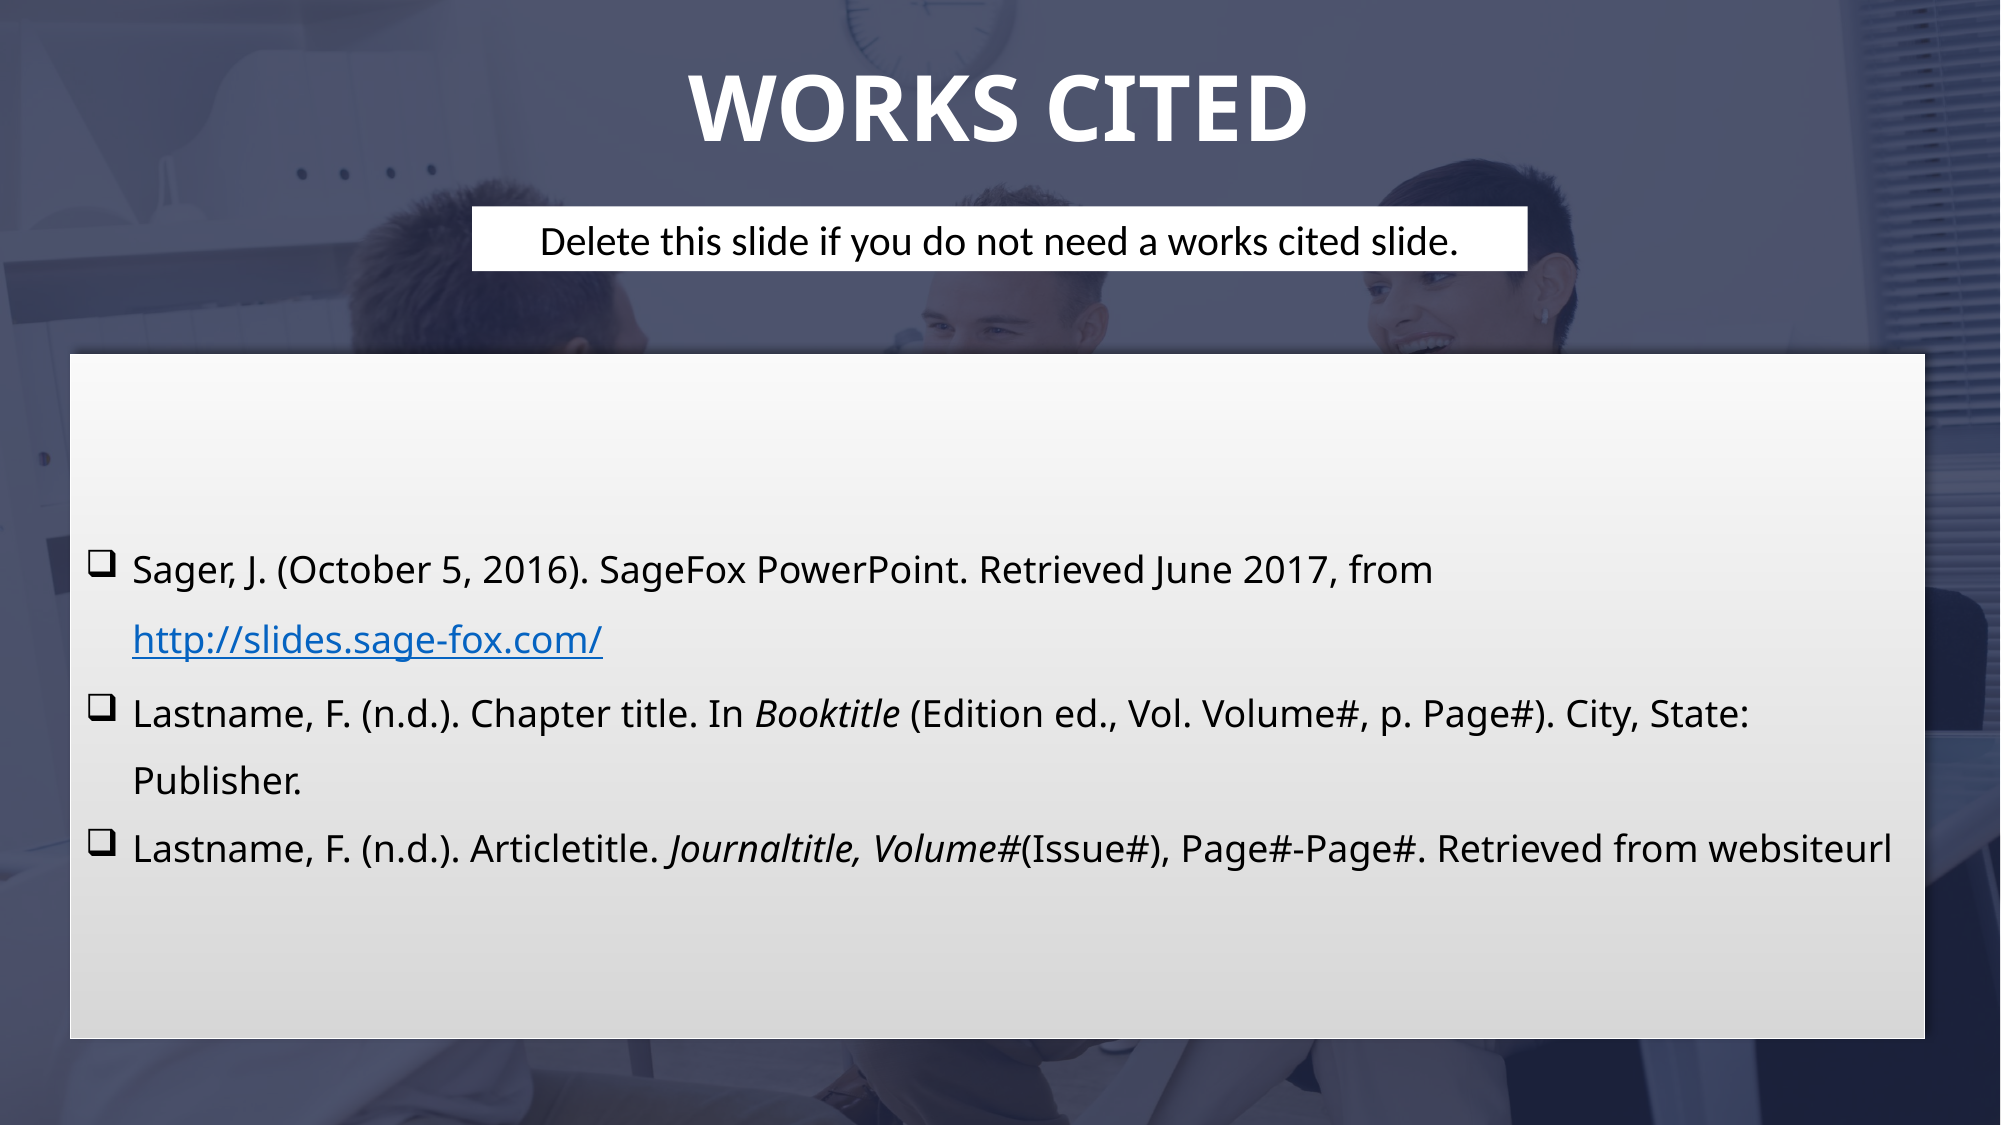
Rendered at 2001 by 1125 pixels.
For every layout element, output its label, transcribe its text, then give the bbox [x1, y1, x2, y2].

text_box Sager, J. (October 5, 2016). SageFox PowerPoint. Retrieved June 2017, from http://slides.sage-fox.com/ Lastname, F. (n.d.). Chapter title. In Booktitle (Edition ed., Vol. Volume#, p. Page#). City, State: Publisher. Lastname, F. (n.d.). Articletitle. Journaltitle, Volume#(Issue#), Page#-Page#. Retrieved from websiteurl [70, 354, 1925, 1039]
text_box Delete this slide if you do not need a works cited slide. [472, 206, 1528, 272]
text_box WORKS CITED [548, 42, 1452, 167]
